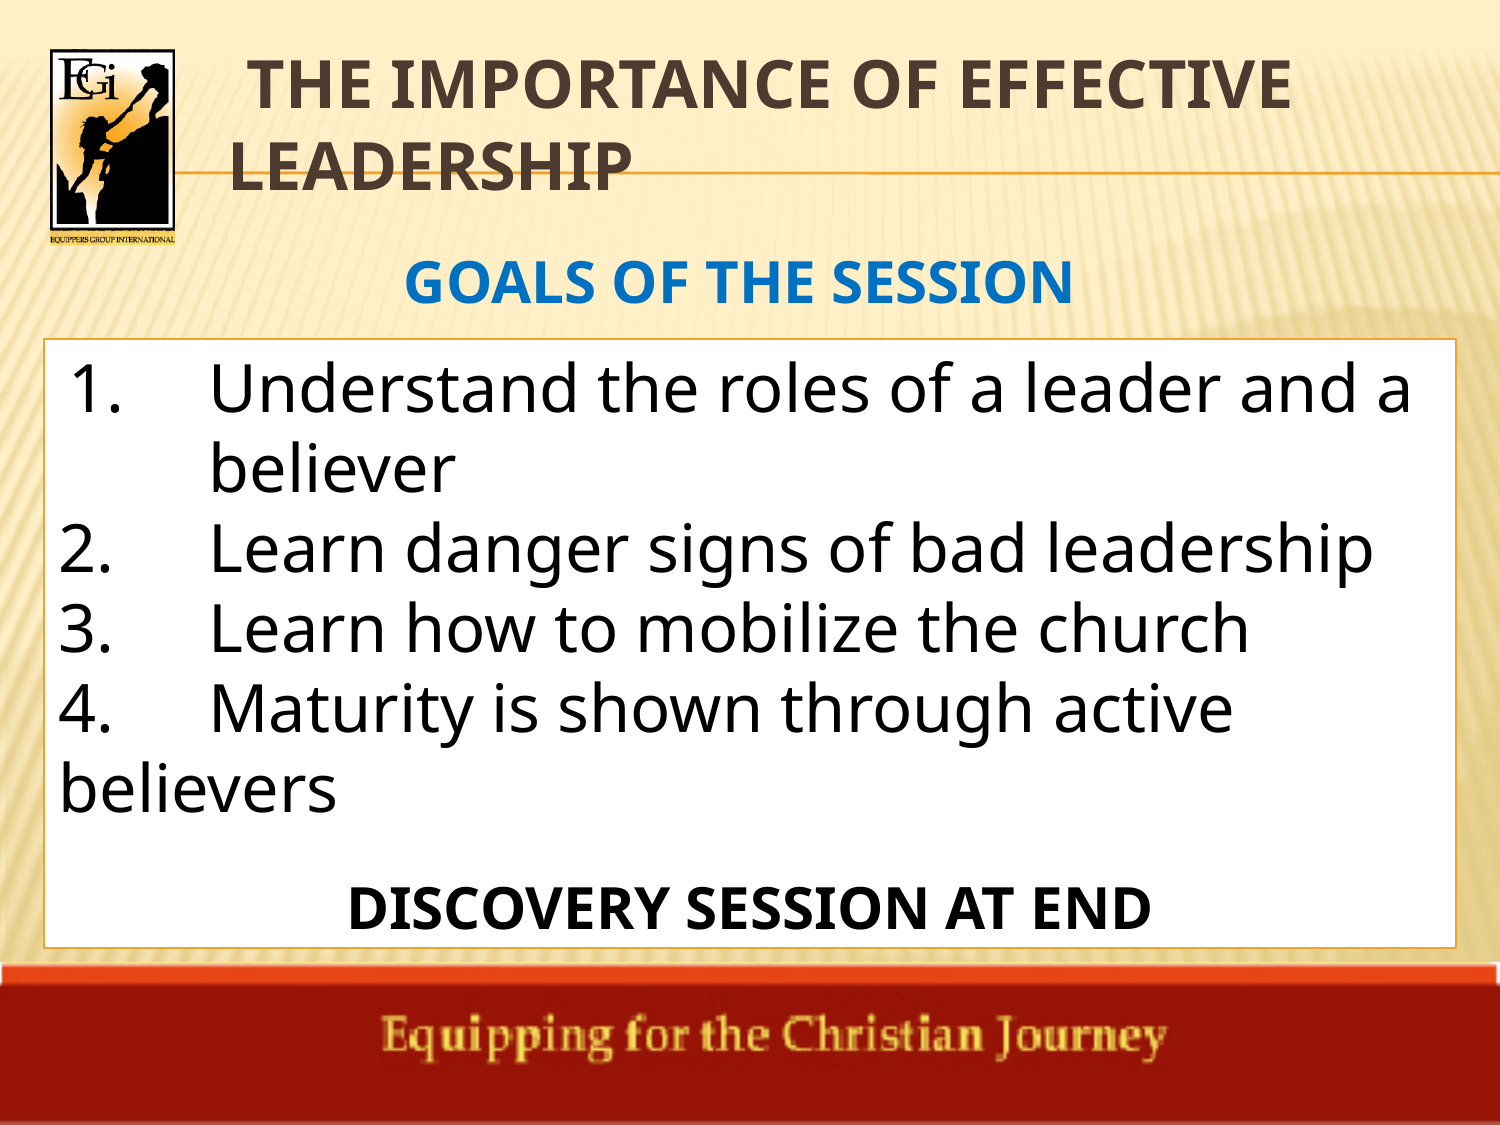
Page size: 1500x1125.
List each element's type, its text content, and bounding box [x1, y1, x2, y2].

picture [49, 49, 176, 246]
text_box 1. Understand the roles of a leader and a believer 2. Learn danger signs of bad leadership 3. Learn how to mobilize the church 4. Maturity is shown through active believers DISCOVERY SESSION AT END [43, 338, 1457, 949]
title The Importance Of Effective leadership [212, 50, 1450, 188]
text_box GOALS OF THE SESSION [233, 237, 1247, 323]
picture [0, 962, 1500, 1125]
